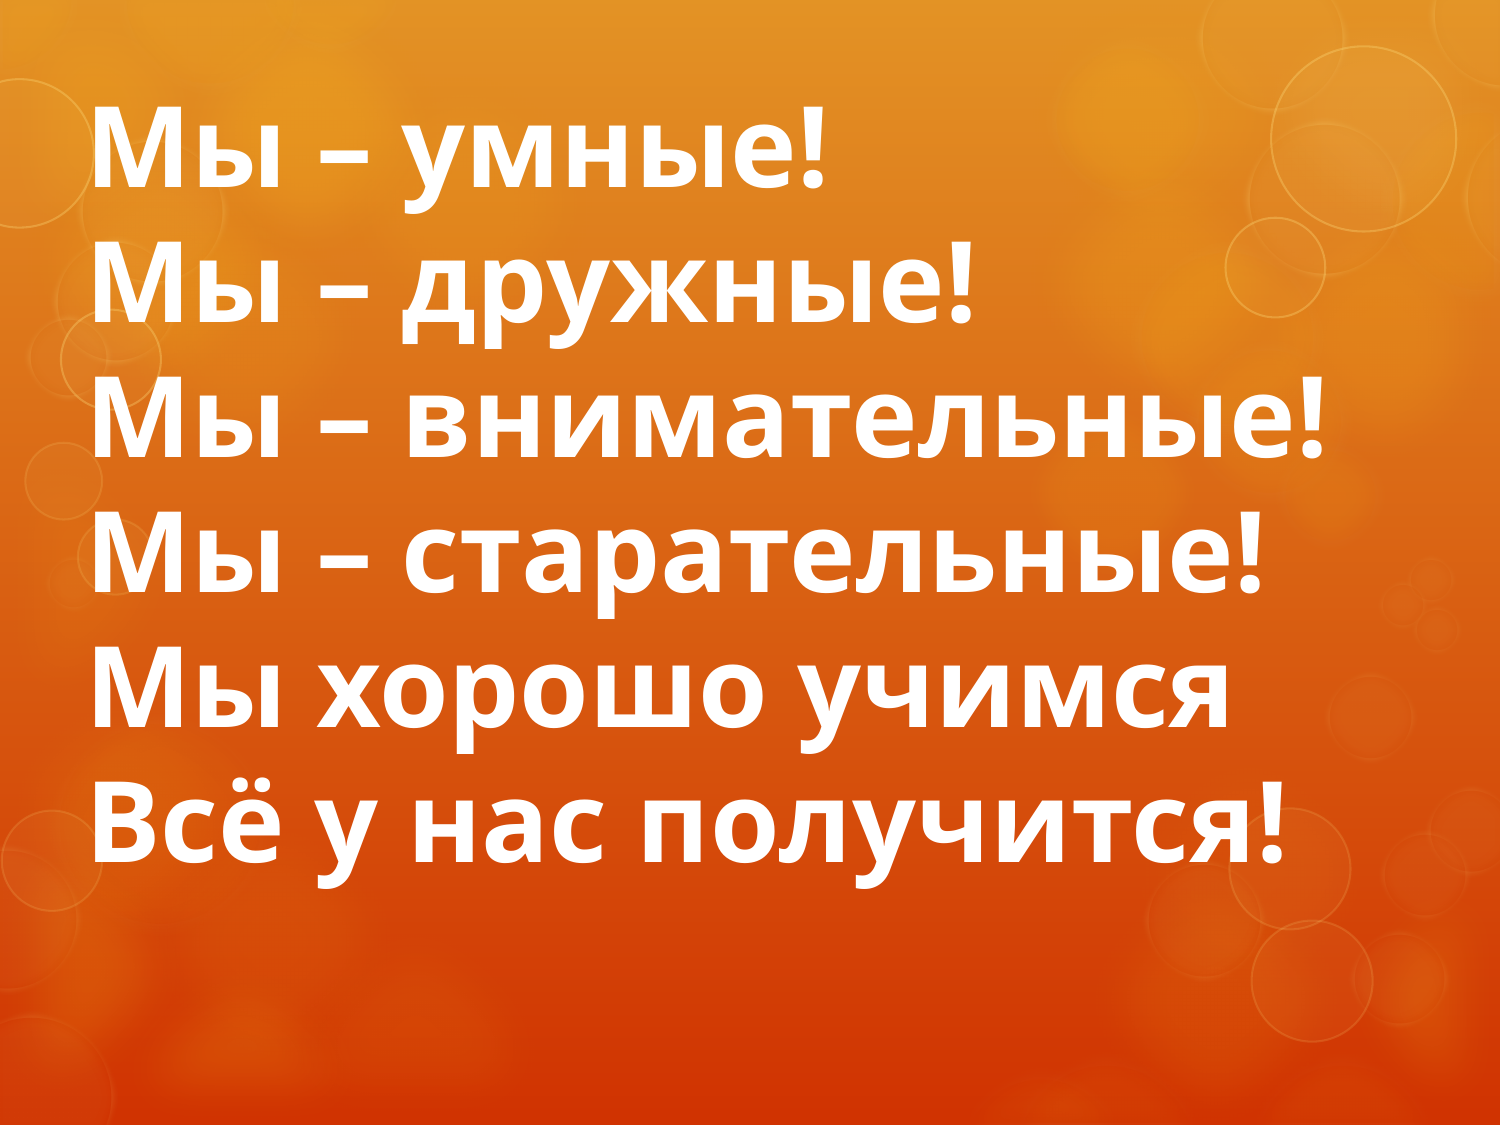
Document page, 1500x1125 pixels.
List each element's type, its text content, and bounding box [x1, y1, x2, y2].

title Мы – умные! Мы – дружные! Мы – внимательные! Мы – старательные! Мы хорошо учимся Всё у нас получится! [70, 245, 1500, 716]
